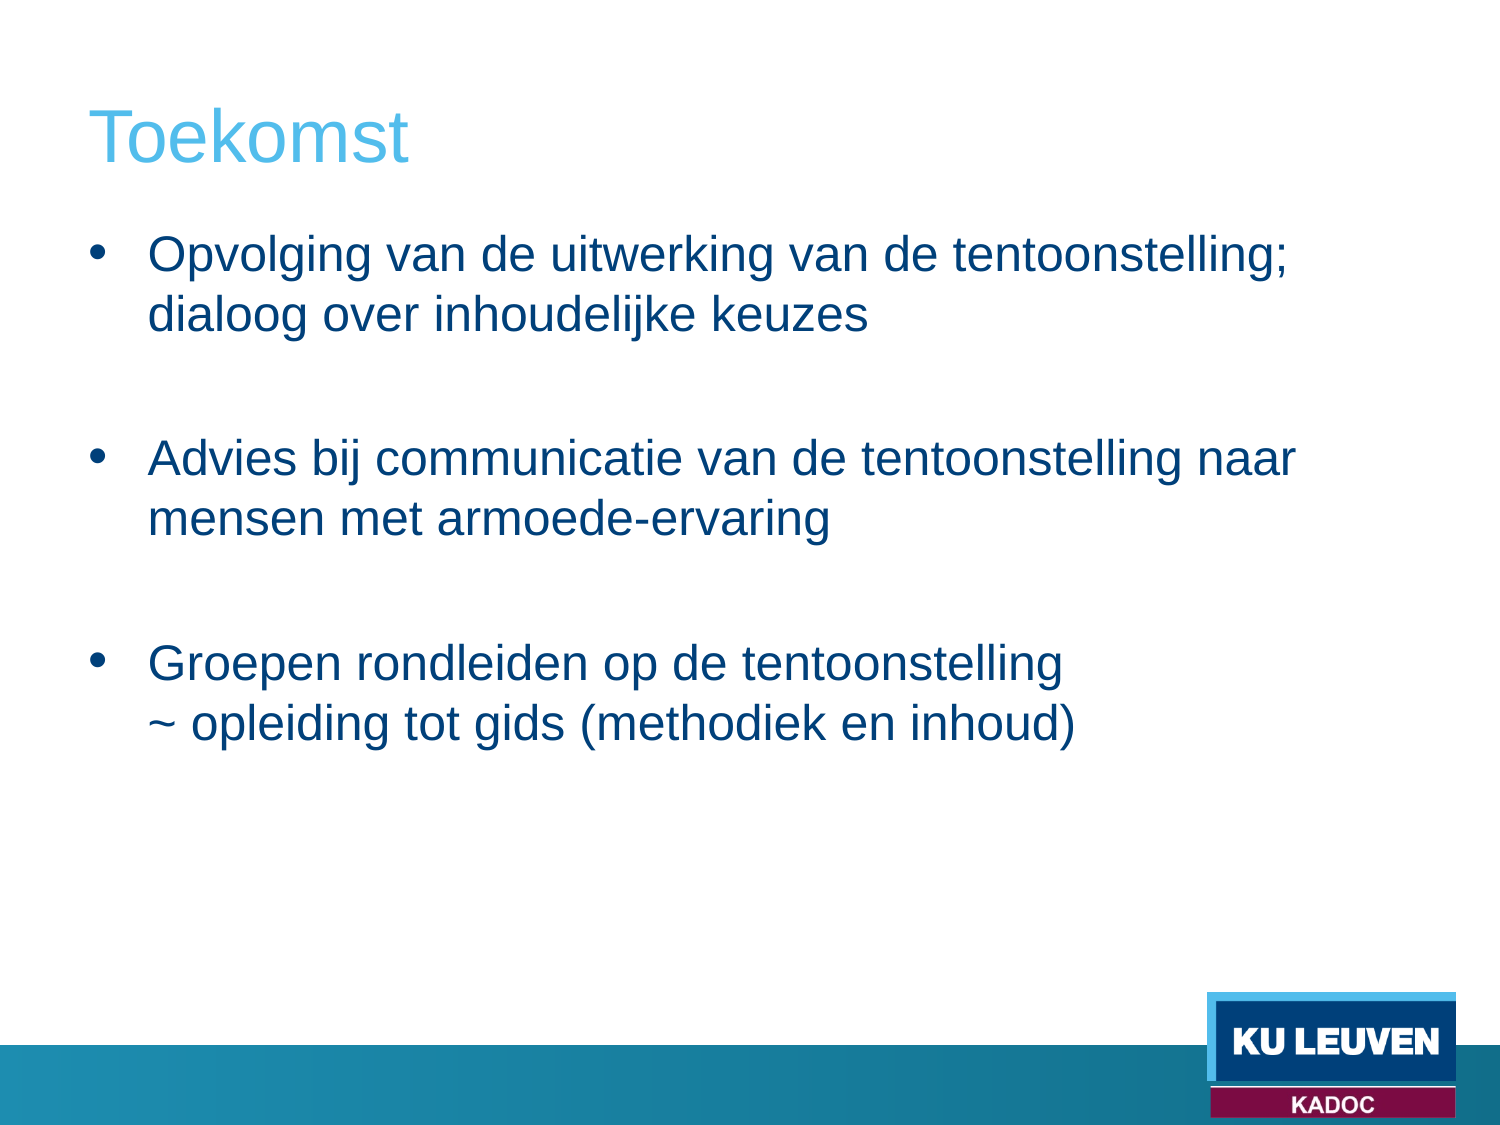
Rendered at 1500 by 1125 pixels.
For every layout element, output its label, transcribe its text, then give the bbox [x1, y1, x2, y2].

picture [1210, 1086, 1456, 1118]
list Opvolging van de uitwerking van de tentoonstelling; dialoog over inhoudelijke keuzes Advies bij communicatie van de tentoonstelling naar mensen met armoede-ervaring Groepen rondleiden op de tentoonstelling ~ opleiding tot gids (methodiek en inhoud) [88, 221, 1456, 948]
picture [1207, 992, 1456, 1081]
title Toekomst [88, 29, 1456, 178]
